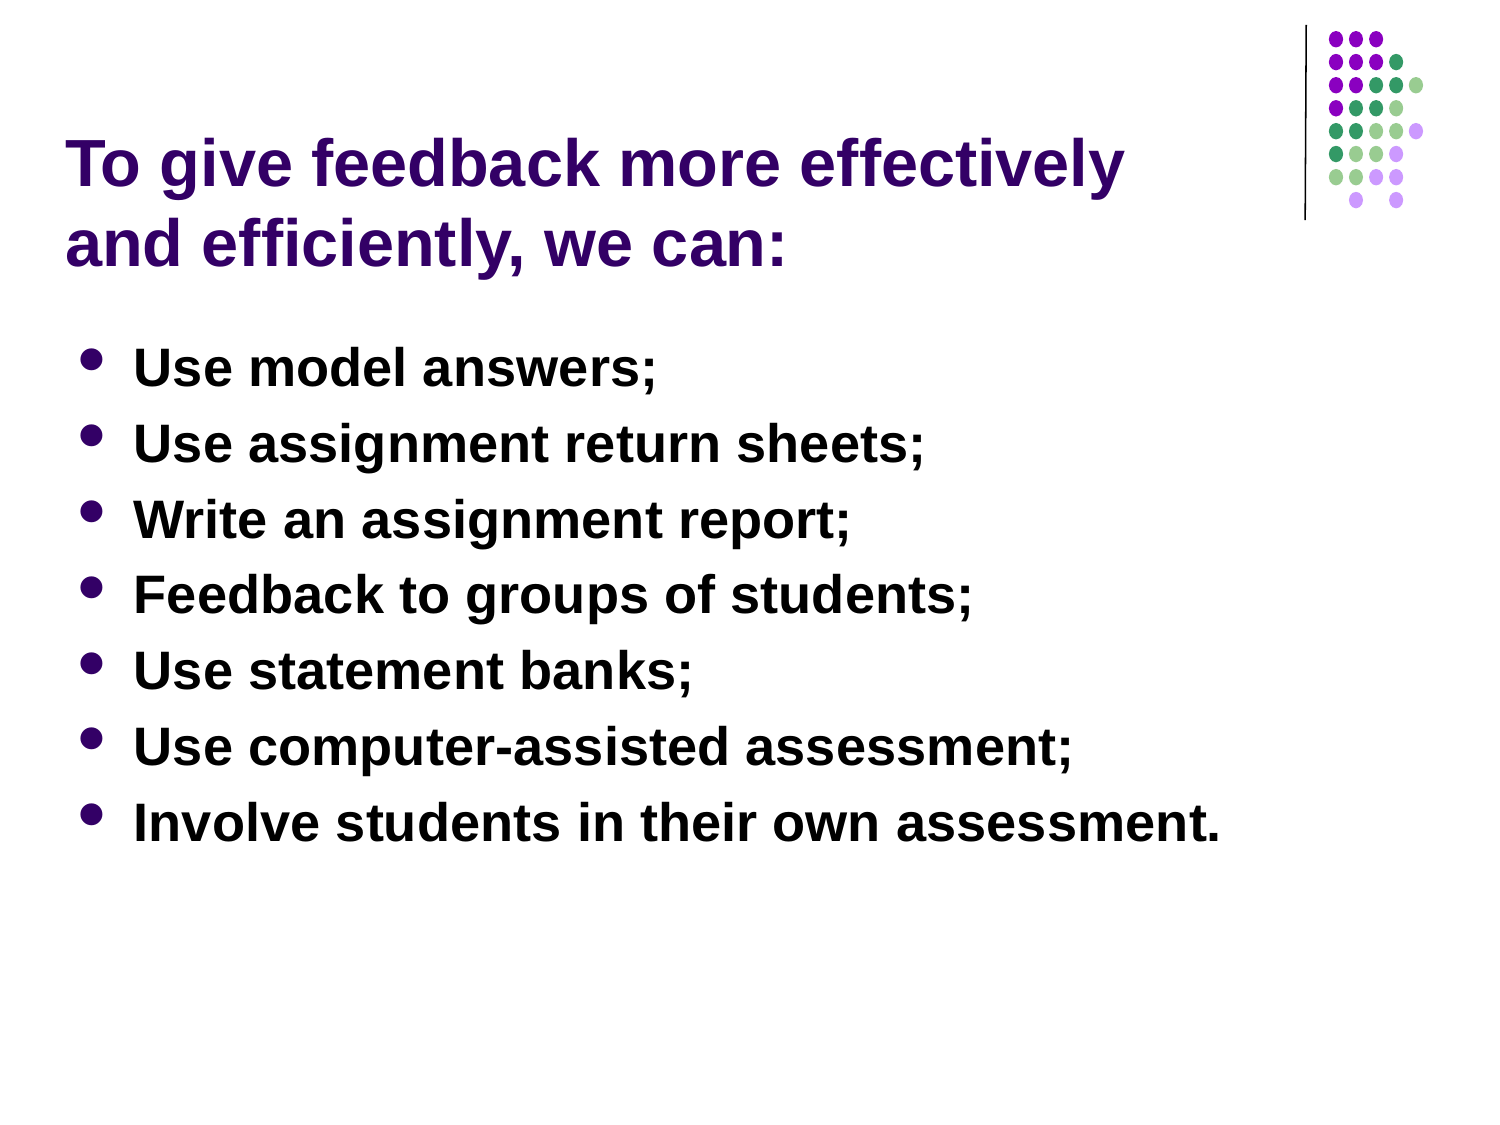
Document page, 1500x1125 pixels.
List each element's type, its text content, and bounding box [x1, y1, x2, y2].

title To give feedback more effectively and efficiently, we can: [49, 99, 1451, 288]
list Use model answers; Use assignment return sheets; Write an assignment report; Feedback to groups of students; Use statement banks; Use computer-assisted assessment; Involve students in their own assessment. [62, 324, 1438, 1001]
